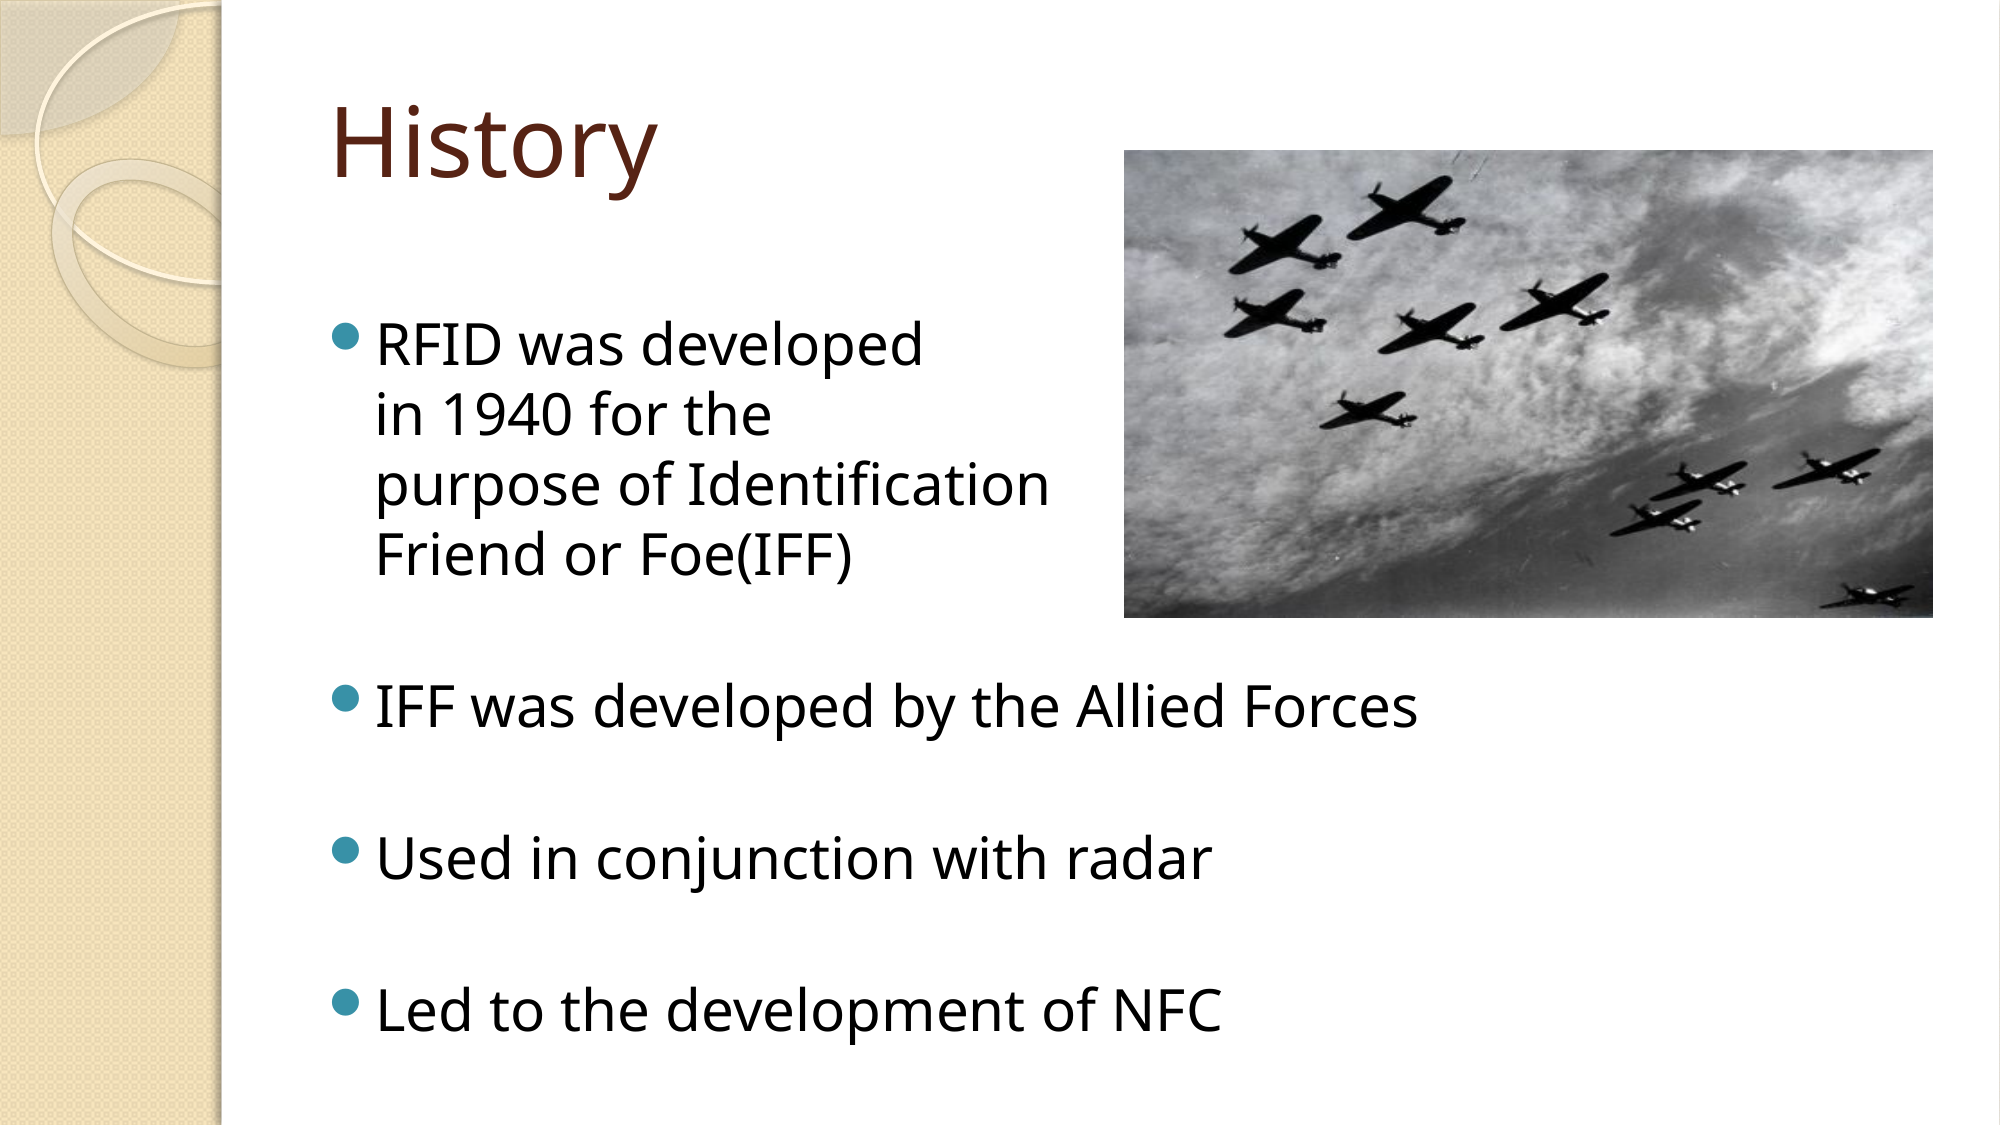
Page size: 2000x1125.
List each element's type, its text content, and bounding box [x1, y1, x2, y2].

list RFID was developed in 1940 for the purpose of Identification Friend or Foe(IFF) IFF was developed by the Allied Forces Used in conjunction with radar Led to the development of NFC [299, 299, 1940, 1088]
title History [313, 45, 1954, 233]
picture [1124, 150, 1934, 618]
